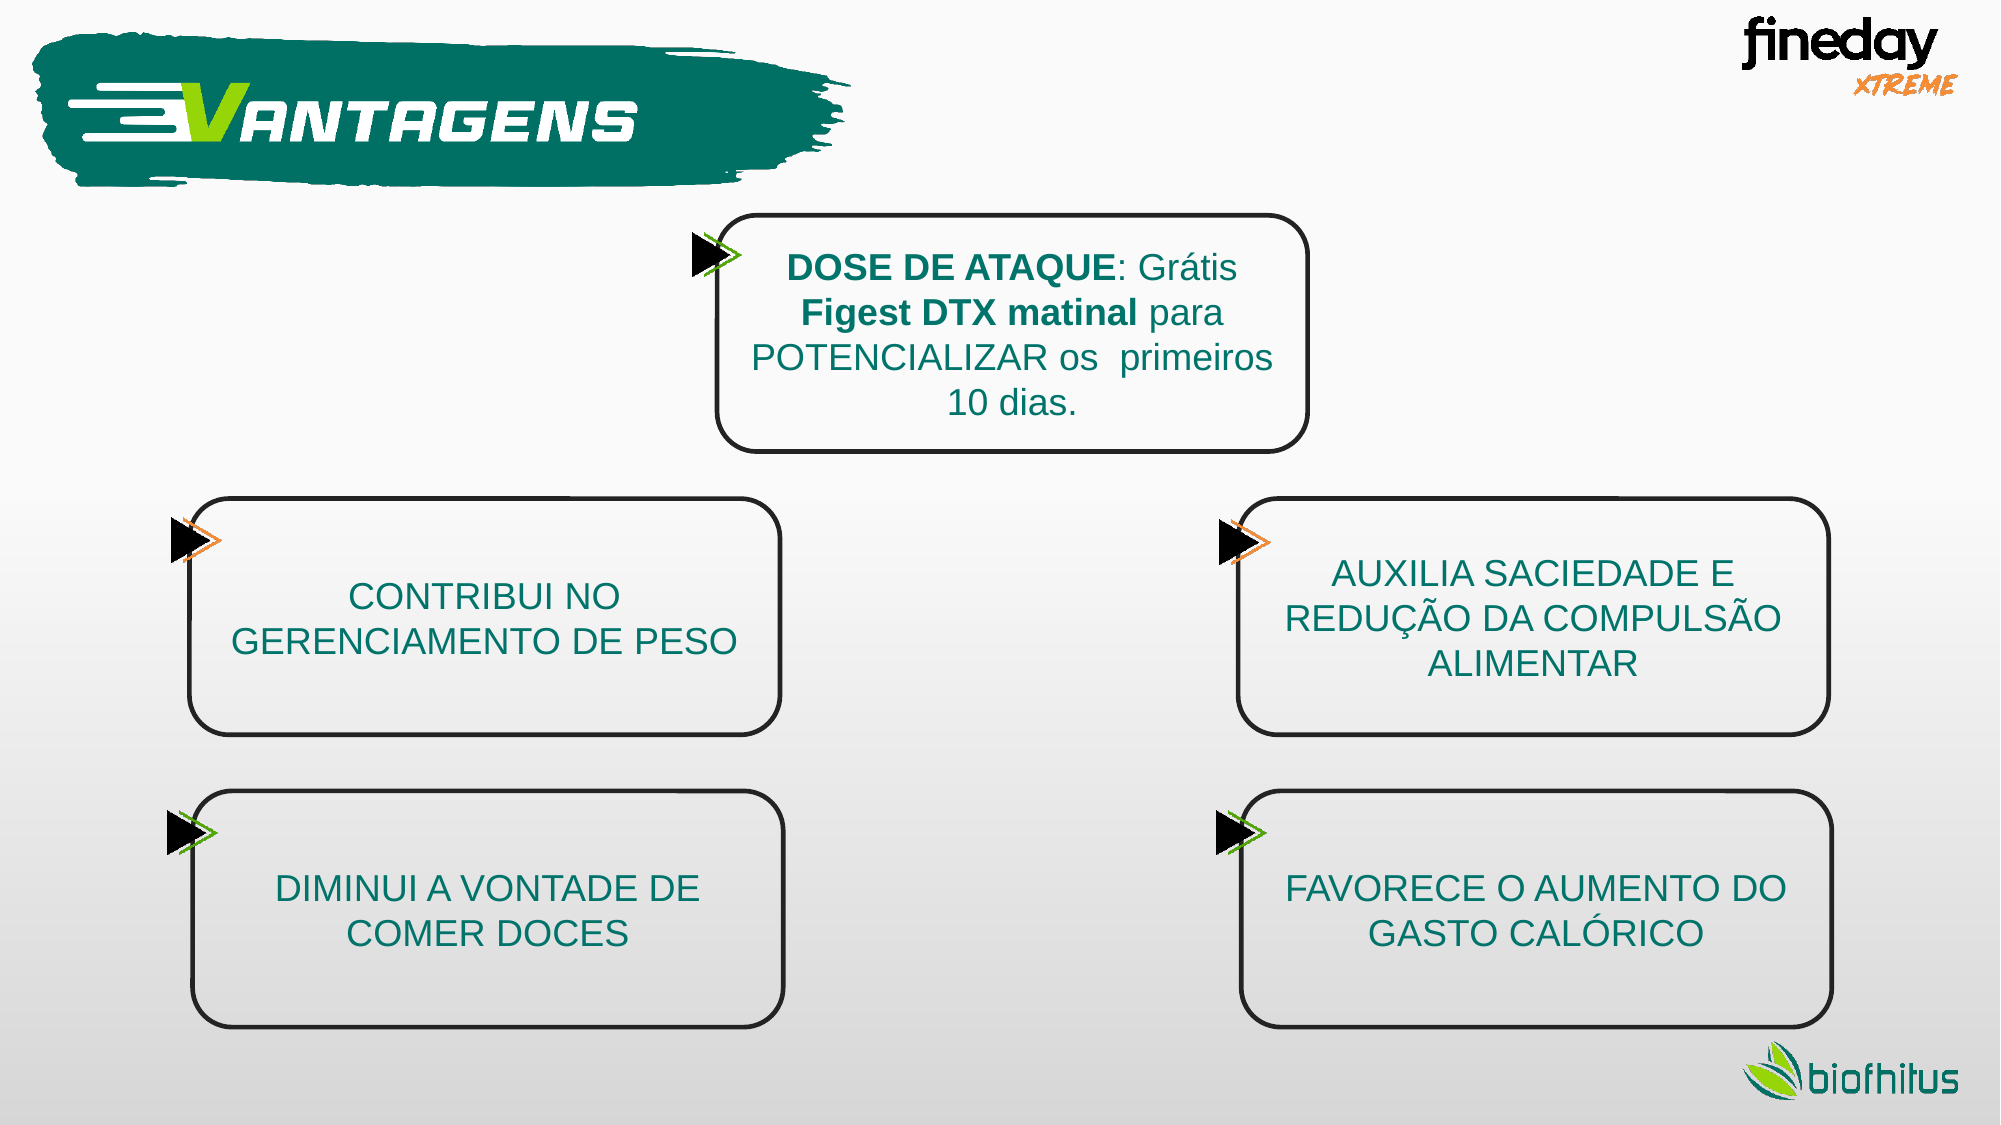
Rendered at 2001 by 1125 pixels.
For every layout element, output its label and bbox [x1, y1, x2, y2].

picture [32, 32, 851, 187]
picture [1742, 16, 1958, 96]
text_box [170, 498, 781, 735]
text_box [1216, 790, 1832, 1028]
text_box [1219, 498, 1829, 735]
picture [1742, 1040, 1958, 1100]
text_box [692, 215, 1308, 452]
text_box [167, 790, 784, 1028]
